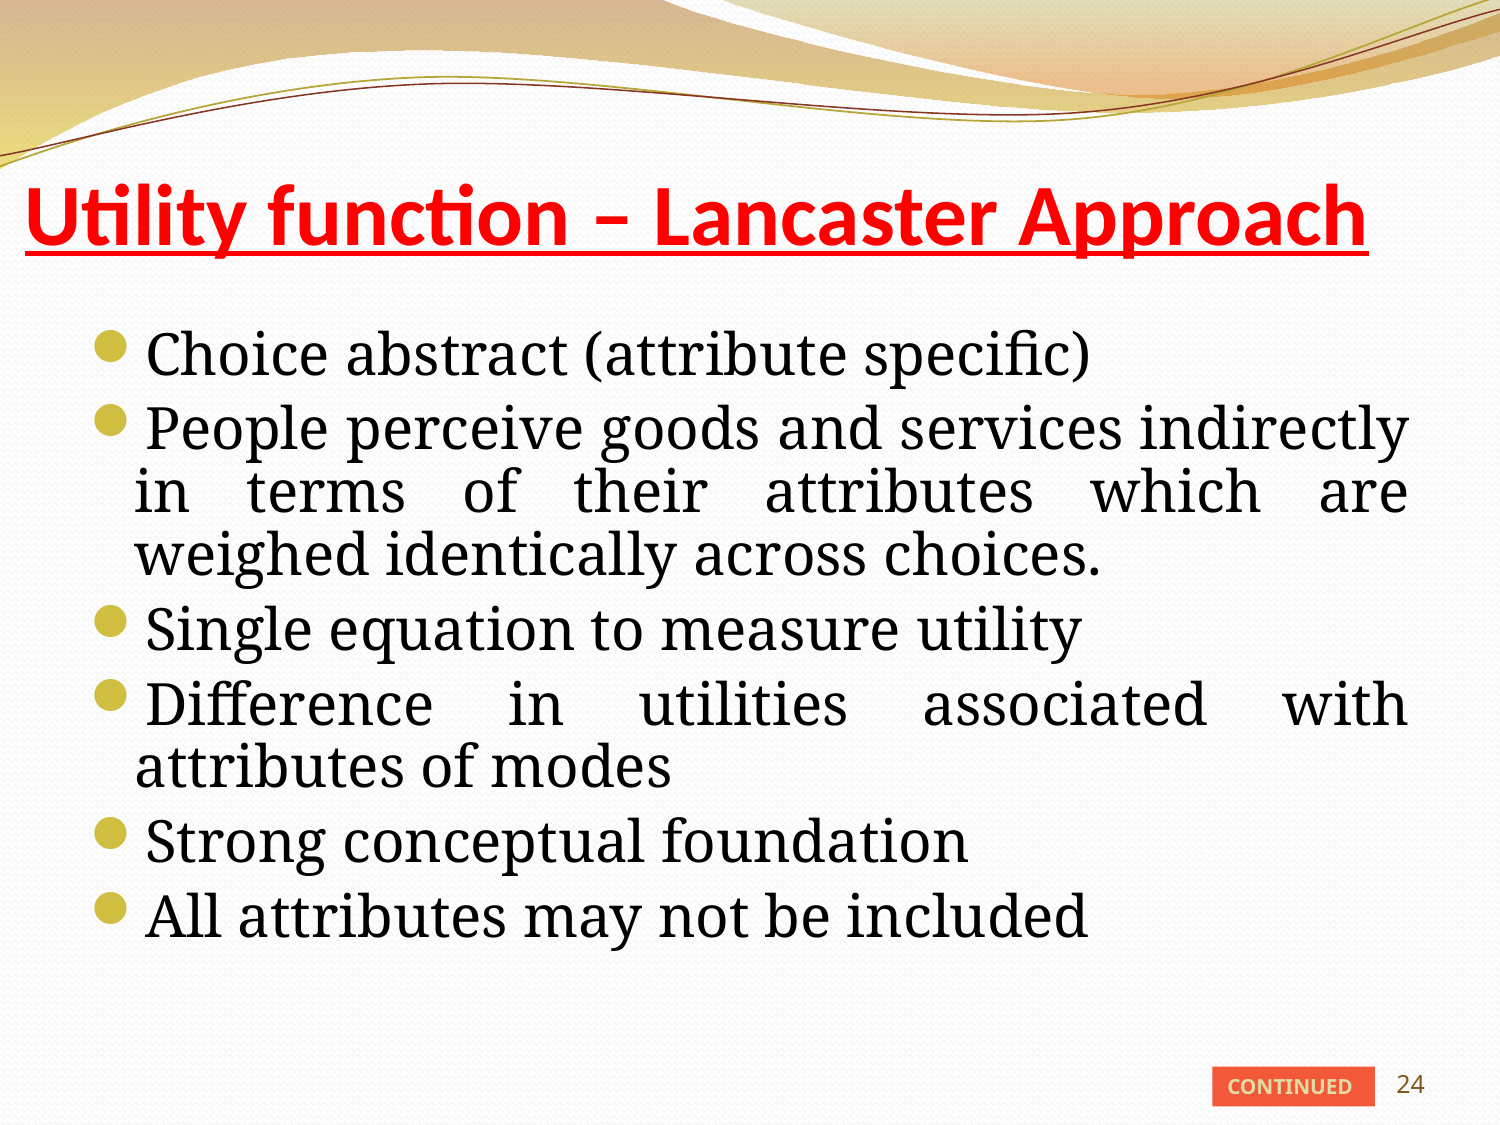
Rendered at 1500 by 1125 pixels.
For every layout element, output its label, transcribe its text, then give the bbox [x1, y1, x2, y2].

slide_number 24 [1299, 1042, 1425, 1103]
list Choice abstract (attribute specific) People perceive goods and services indirectly in terms of their attributes which are weighed identically across choices. Single equation to measure utility Difference in utilities associated with attributes of modes Strong conceptual foundation All attributes may not be included [75, 317, 1425, 1038]
title Utility function – Lancaster Approach [24, 75, 1475, 263]
text_box CONTINUED [1212, 1066, 1375, 1107]
